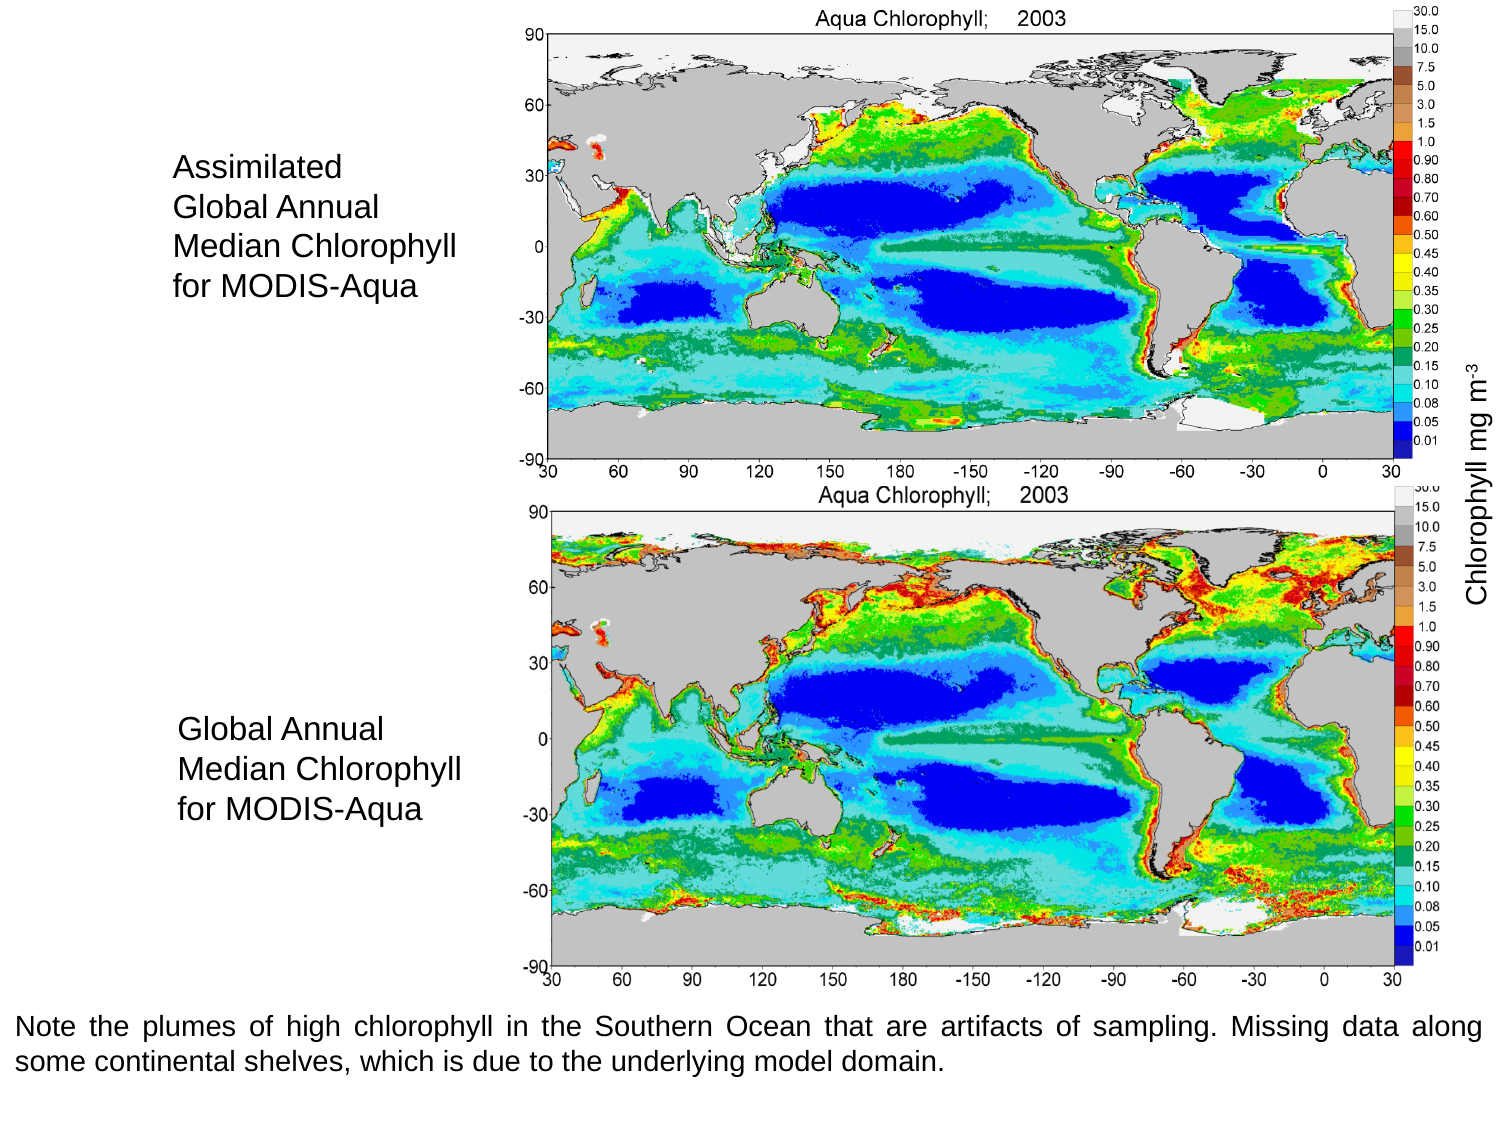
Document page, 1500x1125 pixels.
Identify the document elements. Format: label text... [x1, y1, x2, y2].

text_box Global Annual Median Chlorophyll for MODIS-Aqua [162, 699, 478, 835]
picture [499, 0, 1463, 995]
text_box Assimilated Global Annual Median Chlorophyll for MODIS-Aqua [157, 137, 473, 312]
text_box Chlorophyll mg m-3 [1466, 337, 1500, 622]
text_box Note the plumes of high chlorophyll in the Southern Ocean that are artifacts of sampling. Missing data along some continental shelves, which is due to the underlying model domain. [0, 999, 1500, 1085]
